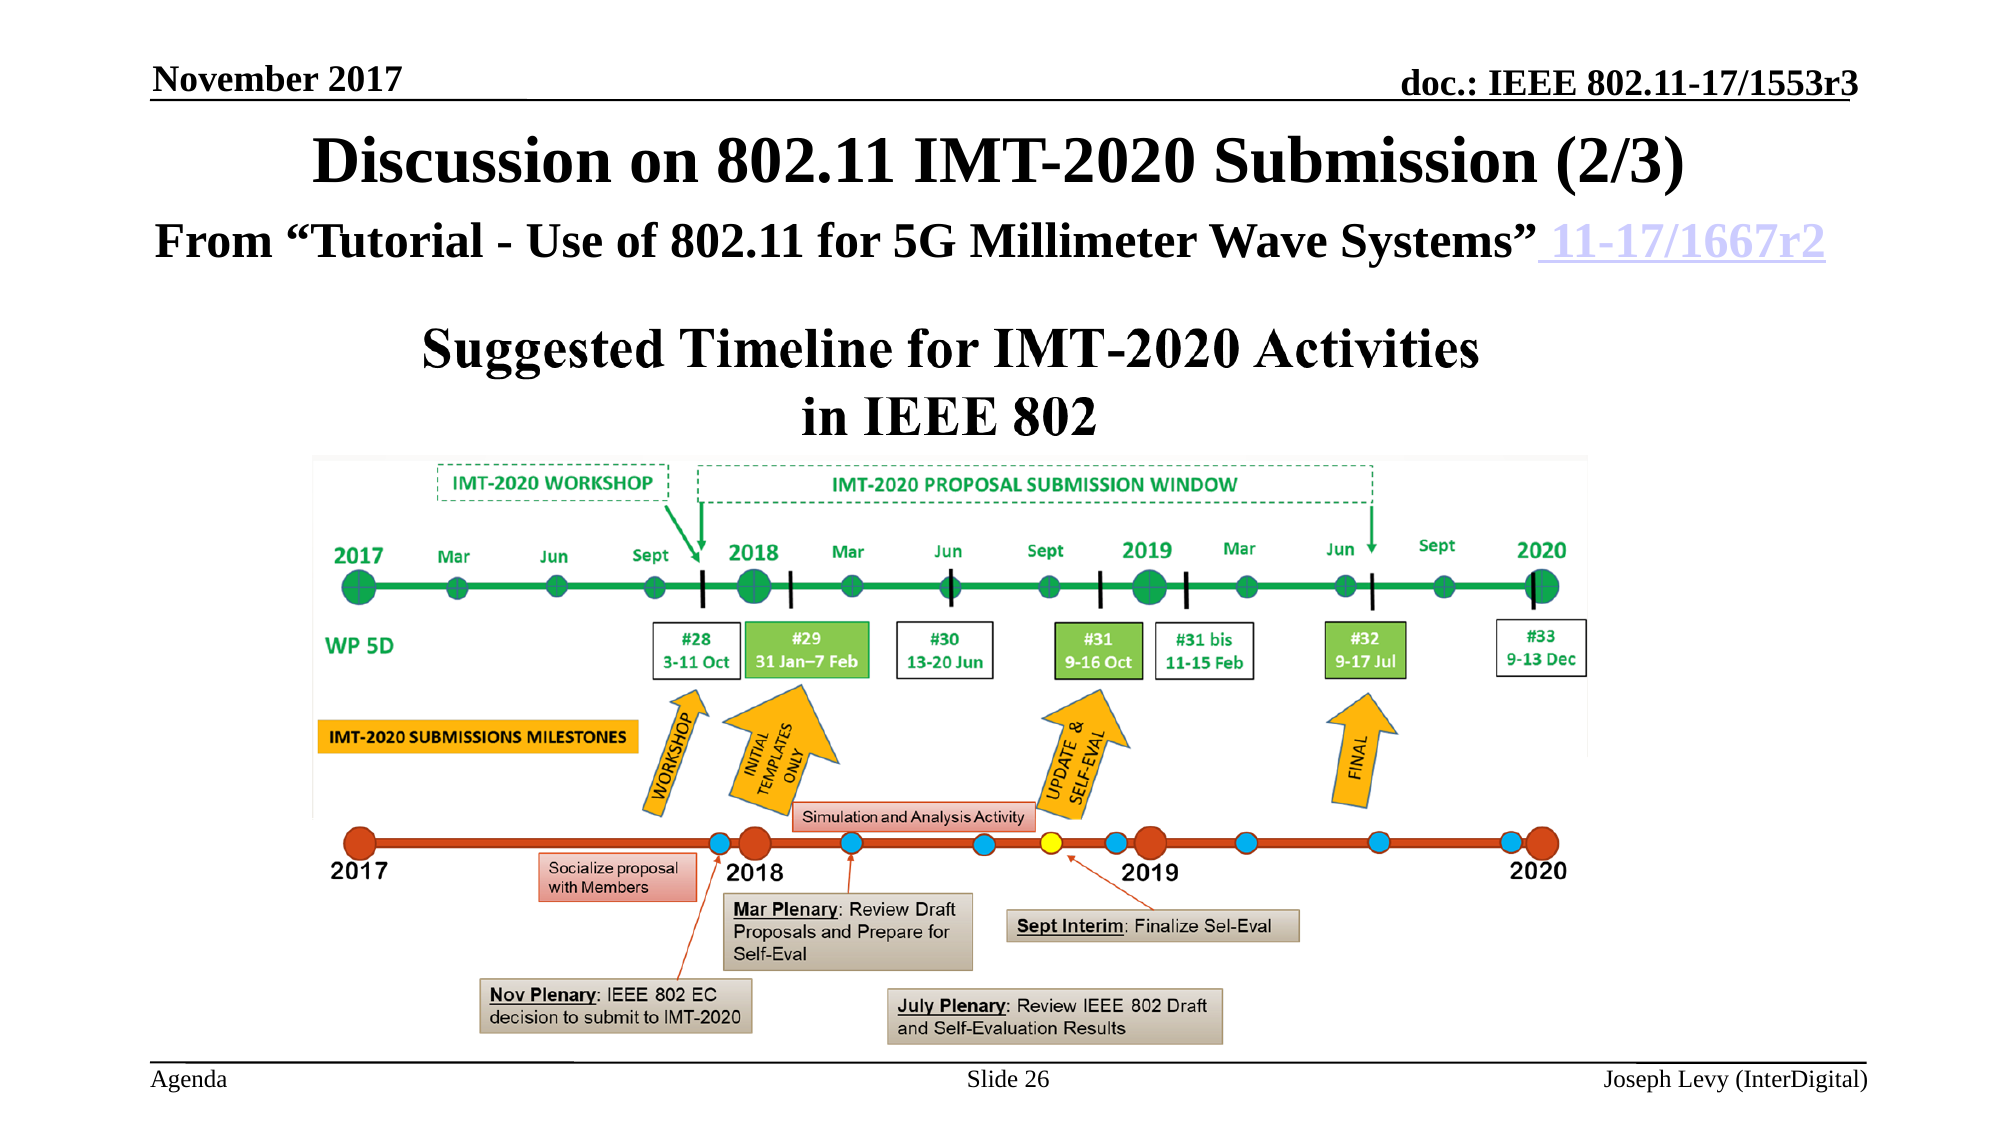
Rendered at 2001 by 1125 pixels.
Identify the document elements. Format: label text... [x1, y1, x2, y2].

title Discussion on 802.11 IMT-2020 Submission (2/3) [149, 112, 1850, 199]
slide_number Slide 26 [950, 1061, 1067, 1123]
picture [312, 294, 1589, 1050]
list From “Tutorial - Use of 802.11 for 5G Millimeter Wave Systems” 11-17/1667r2 [139, 199, 1878, 1063]
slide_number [152, 54, 563, 100]
footer Joseph Levy (InterDigital) [1171, 1061, 1869, 1093]
